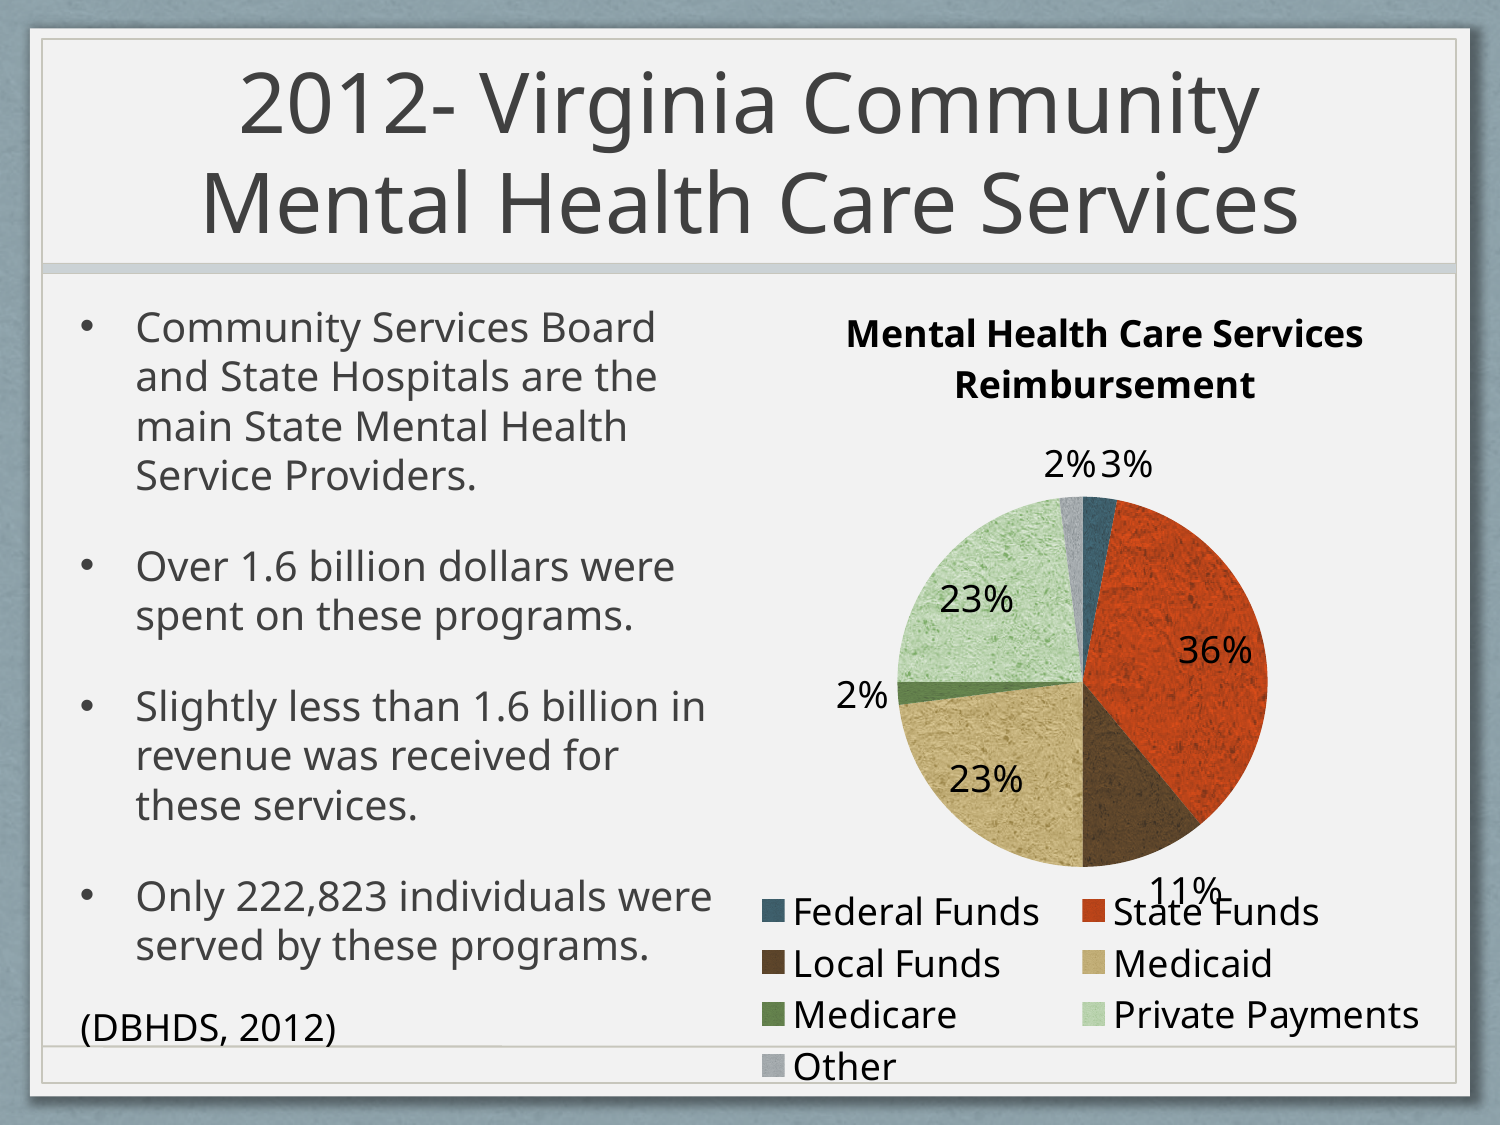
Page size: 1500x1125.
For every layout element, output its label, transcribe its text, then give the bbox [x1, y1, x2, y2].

list Community Services Board and State Hospitals are the main State Mental Health Service Providers. Over 1.6 billion dollars were spent on these programs. Slightly less than 1.6 billion in revenue was received for these services. Only 222,823 individuals were served by these programs. [64, 293, 705, 997]
title 2012- Virginia Community Mental Health Care Services [147, 40, 1353, 260]
text_box (DBHDS, 2012) [65, 996, 352, 1057]
chart [712, 259, 1453, 1109]
